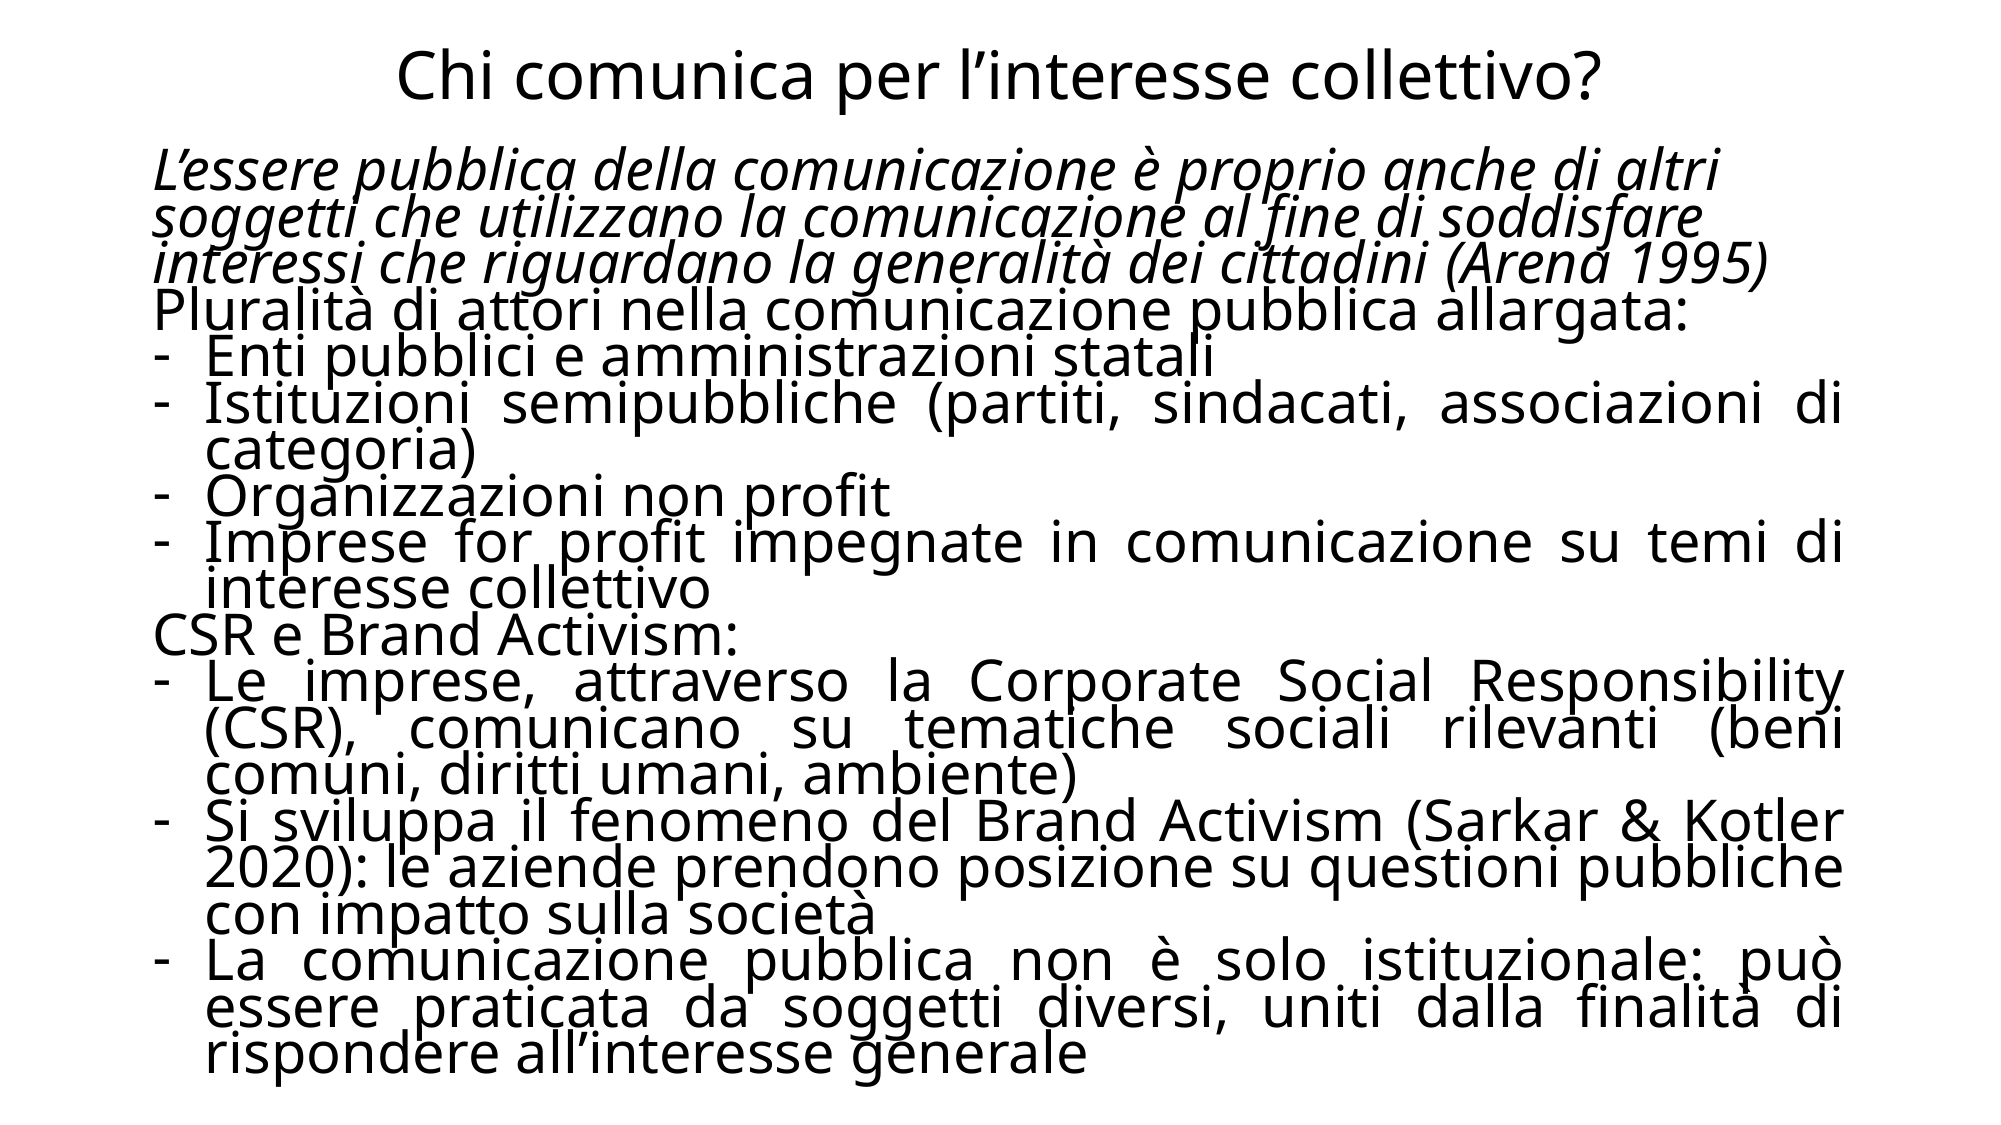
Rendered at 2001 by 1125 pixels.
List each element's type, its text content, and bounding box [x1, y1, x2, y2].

title Chi comunica per l’interesse collettivo? [137, 0, 1863, 148]
list L’essere pubblica della comunicazione è proprio anche di altri soggetti che utilizzano la comunicazione al fine di soddisfare interessi che riguardano la generalità dei cittadini (Arena 1995) Pluralità di attori nella comunicazione pubblica allargata: Enti pubblici e amministrazioni statali Istituzioni semipubbliche (partiti, sindacati, associazioni di categoria) Organizzazioni non profit Imprese for profit impegnate in comunicazione su temi di interesse collettivo CSR e Brand Activism: Le imprese, attraverso la Corporate Social Responsibility (CSR), comunicano su tematiche sociali rilevanti (beni comuni, diritti umani, ambiente) Si sviluppa il fenomeno del Brand Activism (Sarkar & Kotler 2020): le aziende prendono posizione su questioni pubbliche con impatto sulla società La comunicazione pubblica non è solo istituzionale: può essere praticata da soggetti diversi, uniti dalla finalità di rispondere all’interesse generale [137, 148, 1863, 1097]
